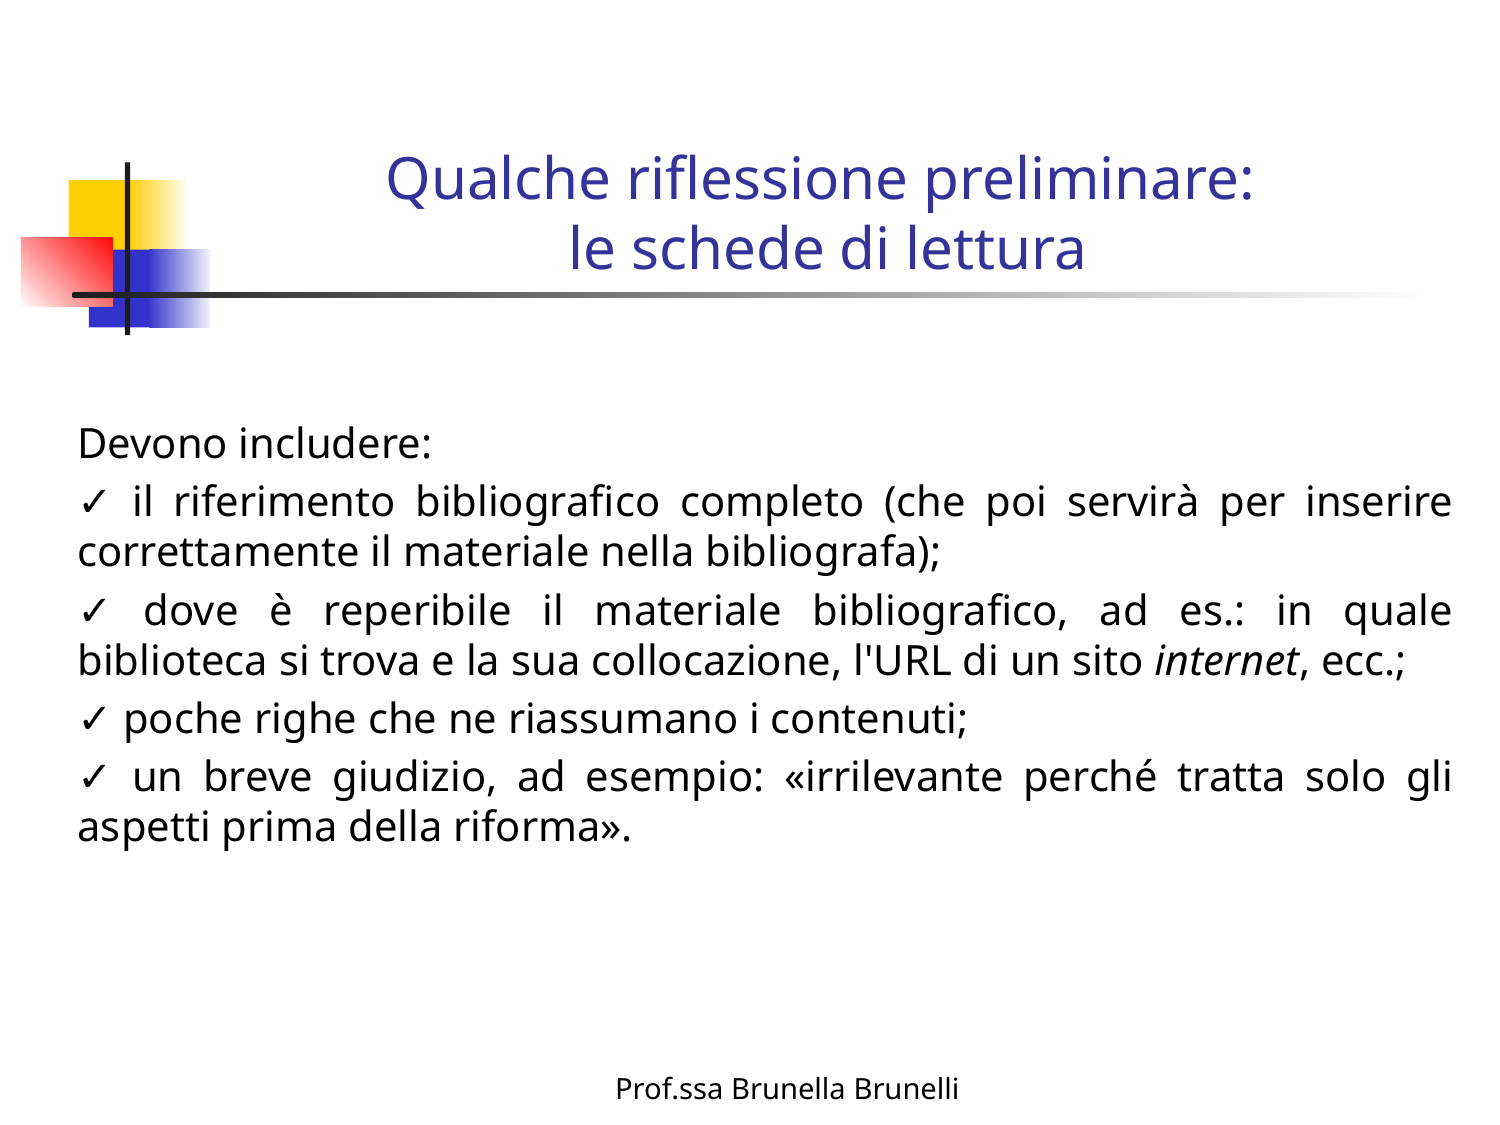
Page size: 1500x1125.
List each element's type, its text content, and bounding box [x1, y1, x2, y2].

list Devono includere: ✓ il riferimento bibliografico completo (che poi servirà per inserire correttamente il materiale nella bibliografa); ✓ dove è reperibile il materiale bibliografico, ad es.: in quale biblioteca si trova e la sua collocazione, l'URL di un sito internet, ecc.; ✓ poche righe che ne riassumano i contenuti; ✓ un breve giudizio, ad esempio: «irrilevante perché tratta solo gli aspetti prima della riforma». [62, 331, 1469, 1006]
title Qualche riflessione preliminare: le schede di lettura [188, 101, 1468, 289]
footer Prof.ssa Brunella Brunelli [549, 1037, 1026, 1113]
